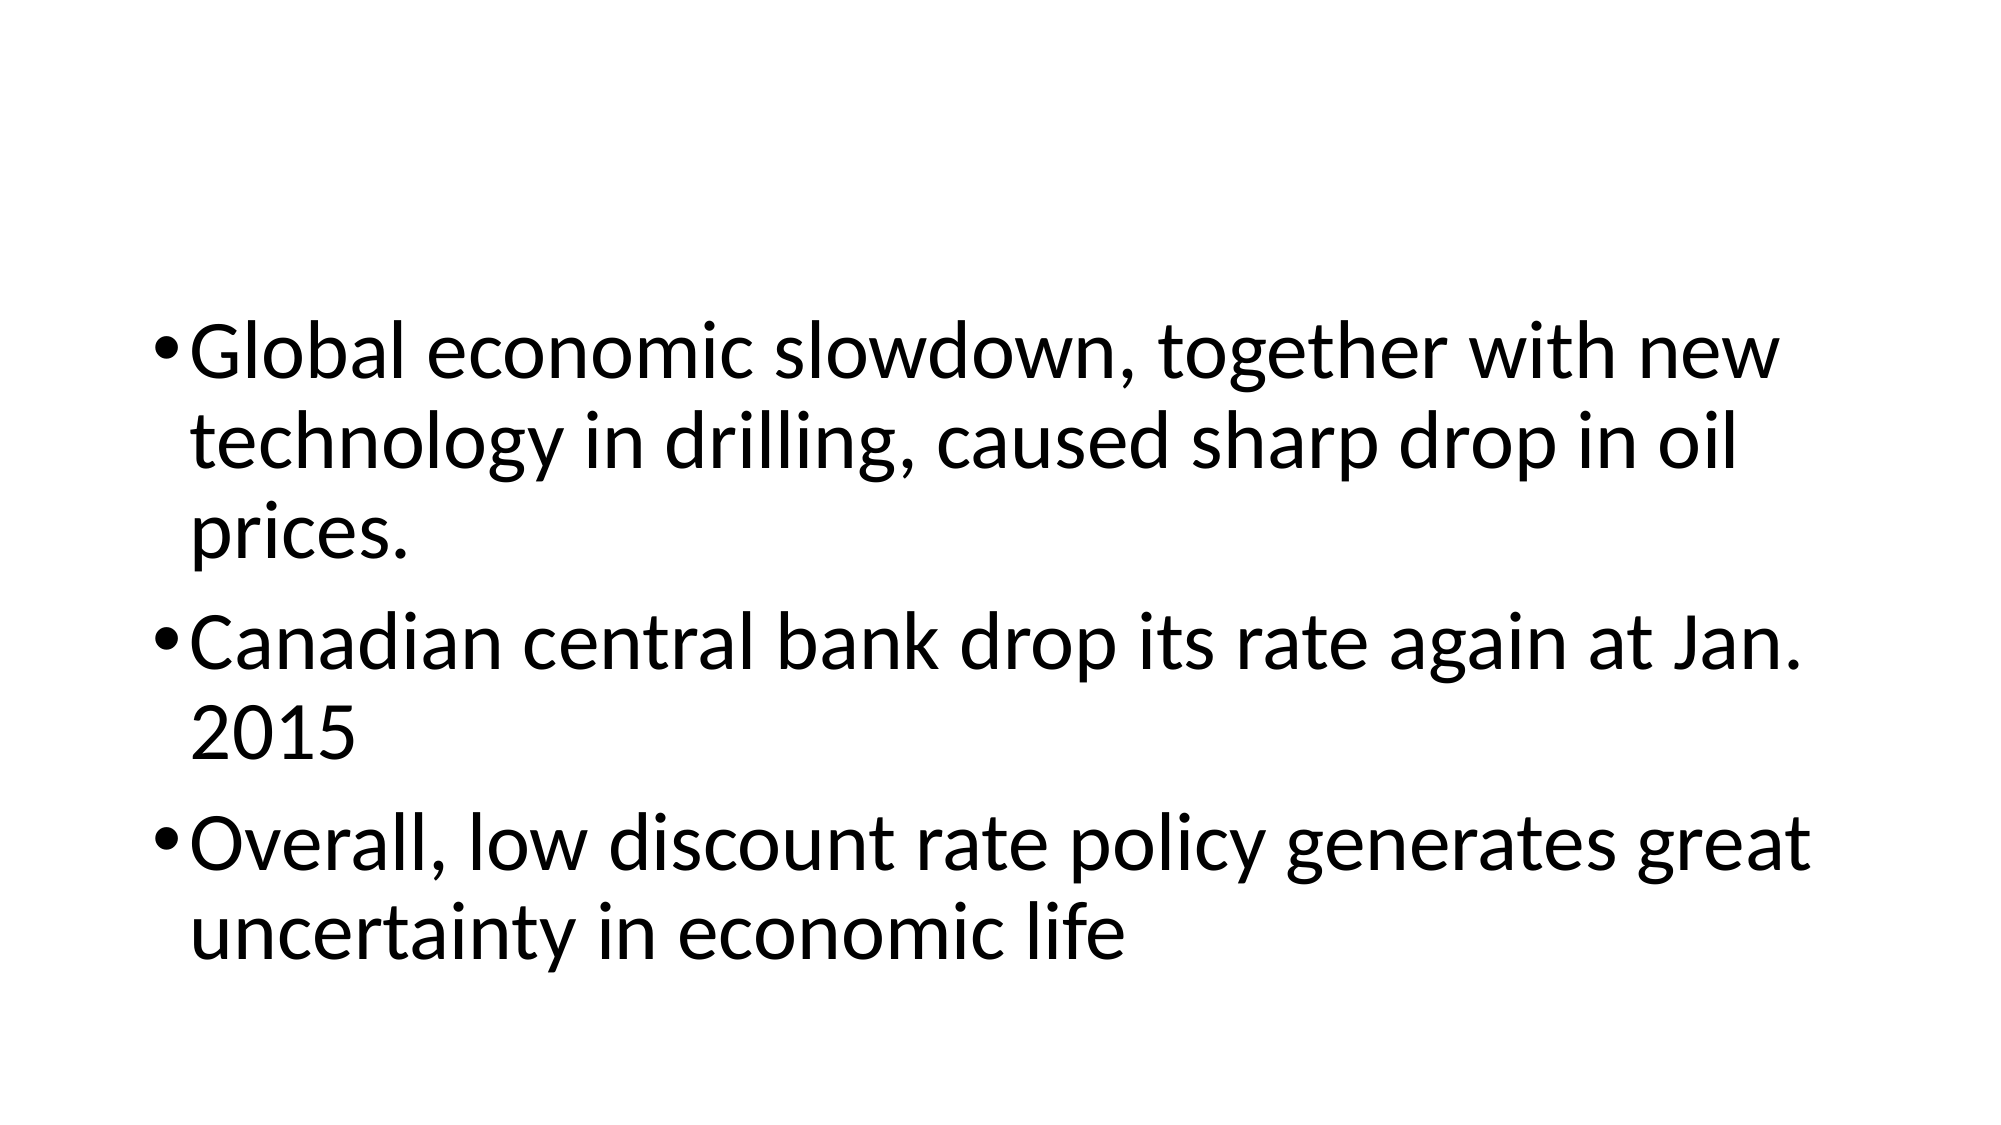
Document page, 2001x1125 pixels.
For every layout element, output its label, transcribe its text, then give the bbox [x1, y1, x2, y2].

list Global economic slowdown, together with new technology in drilling, caused sharp drop in oil prices. Canadian central bank drop its rate again at Jan. 2015 Overall, low discount rate policy generates great uncertainty in economic life [137, 299, 1863, 1014]
